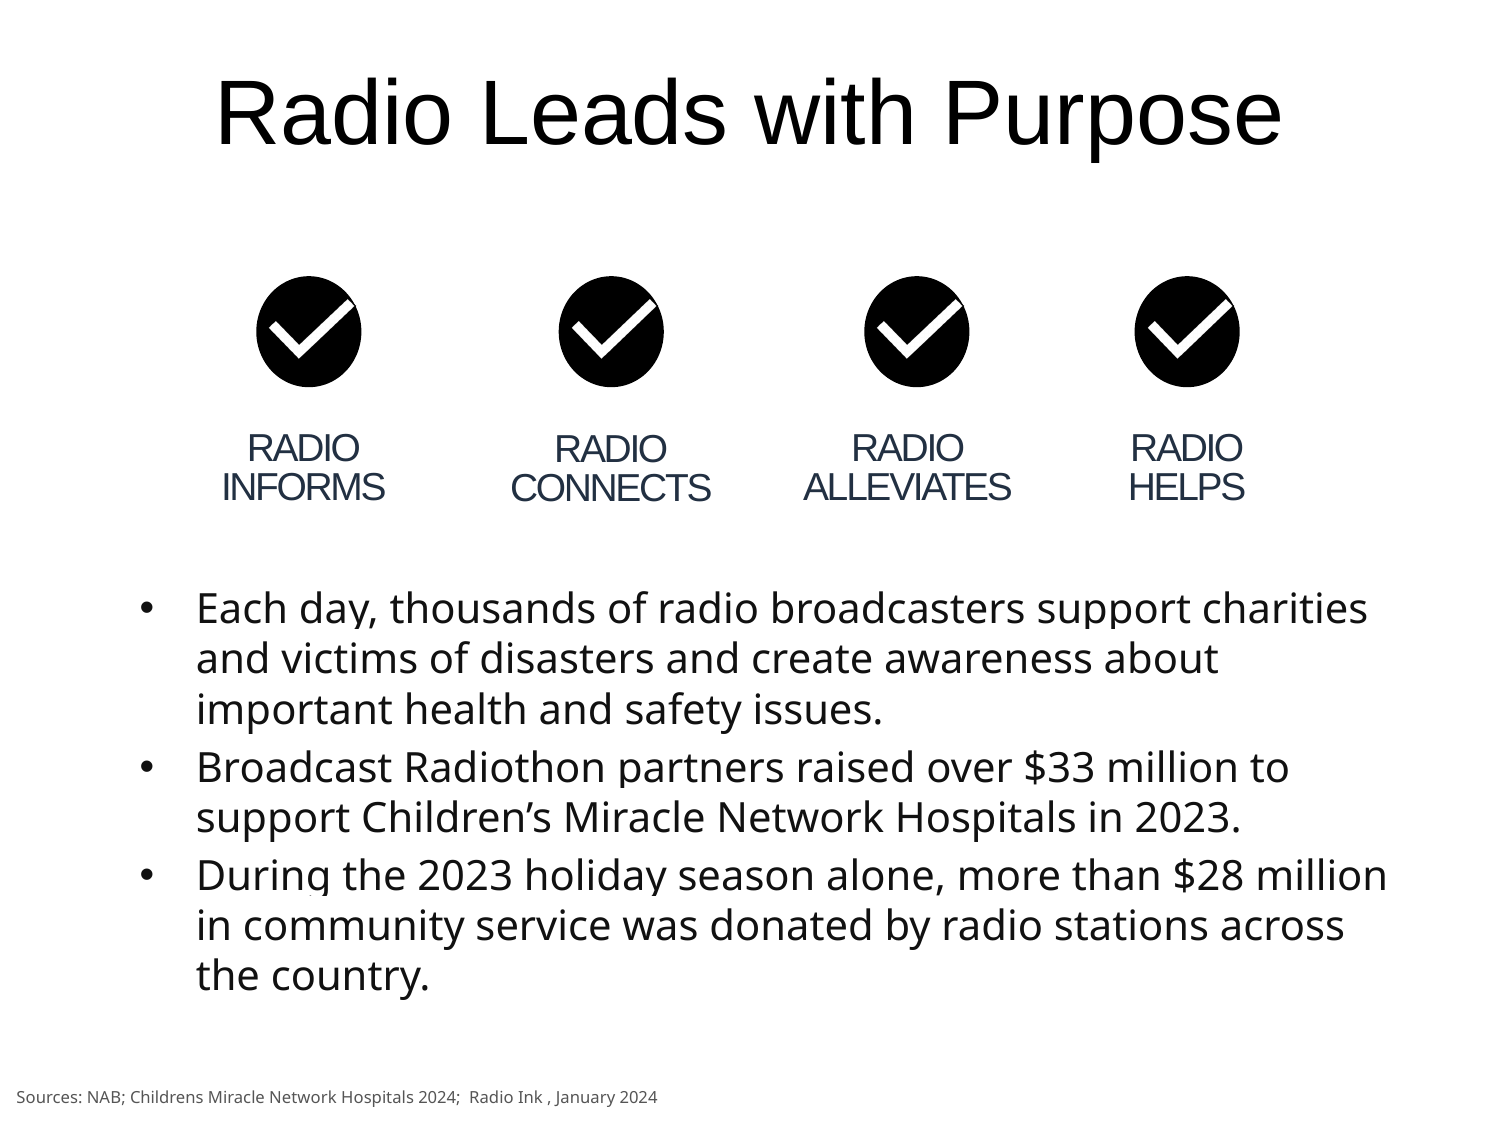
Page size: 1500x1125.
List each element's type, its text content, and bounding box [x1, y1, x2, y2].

text_box Radio Leads with Purpose [74, 45, 1425, 233]
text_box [1136, 278, 1238, 386]
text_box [560, 278, 662, 386]
text_box RADIO INFORMS [158, 422, 449, 516]
text_box Each day, thousands of radio broadcasters support charities and victims of disasters and create awareness about important health and safety issues. Broadcast Radiothon partners raised over $33 million to support Children’s Miracle Network Hospitals in 2023. ​ During the 2023 holiday season alone, more than $28 million in community service was donated by radio stations across the country. [124, 574, 1438, 1125]
text_box RADIO CONNECTS [465, 423, 757, 518]
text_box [866, 278, 968, 386]
text_box Sources: NAB; Childrens Miracle Network Hospitals 2024; Radio Ink , January 2024 [1, 1079, 938, 1115]
text_box RADIO HELPS [1041, 422, 1333, 516]
text_box RADIO ALLEVIATES [762, 422, 1041, 516]
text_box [258, 278, 360, 386]
